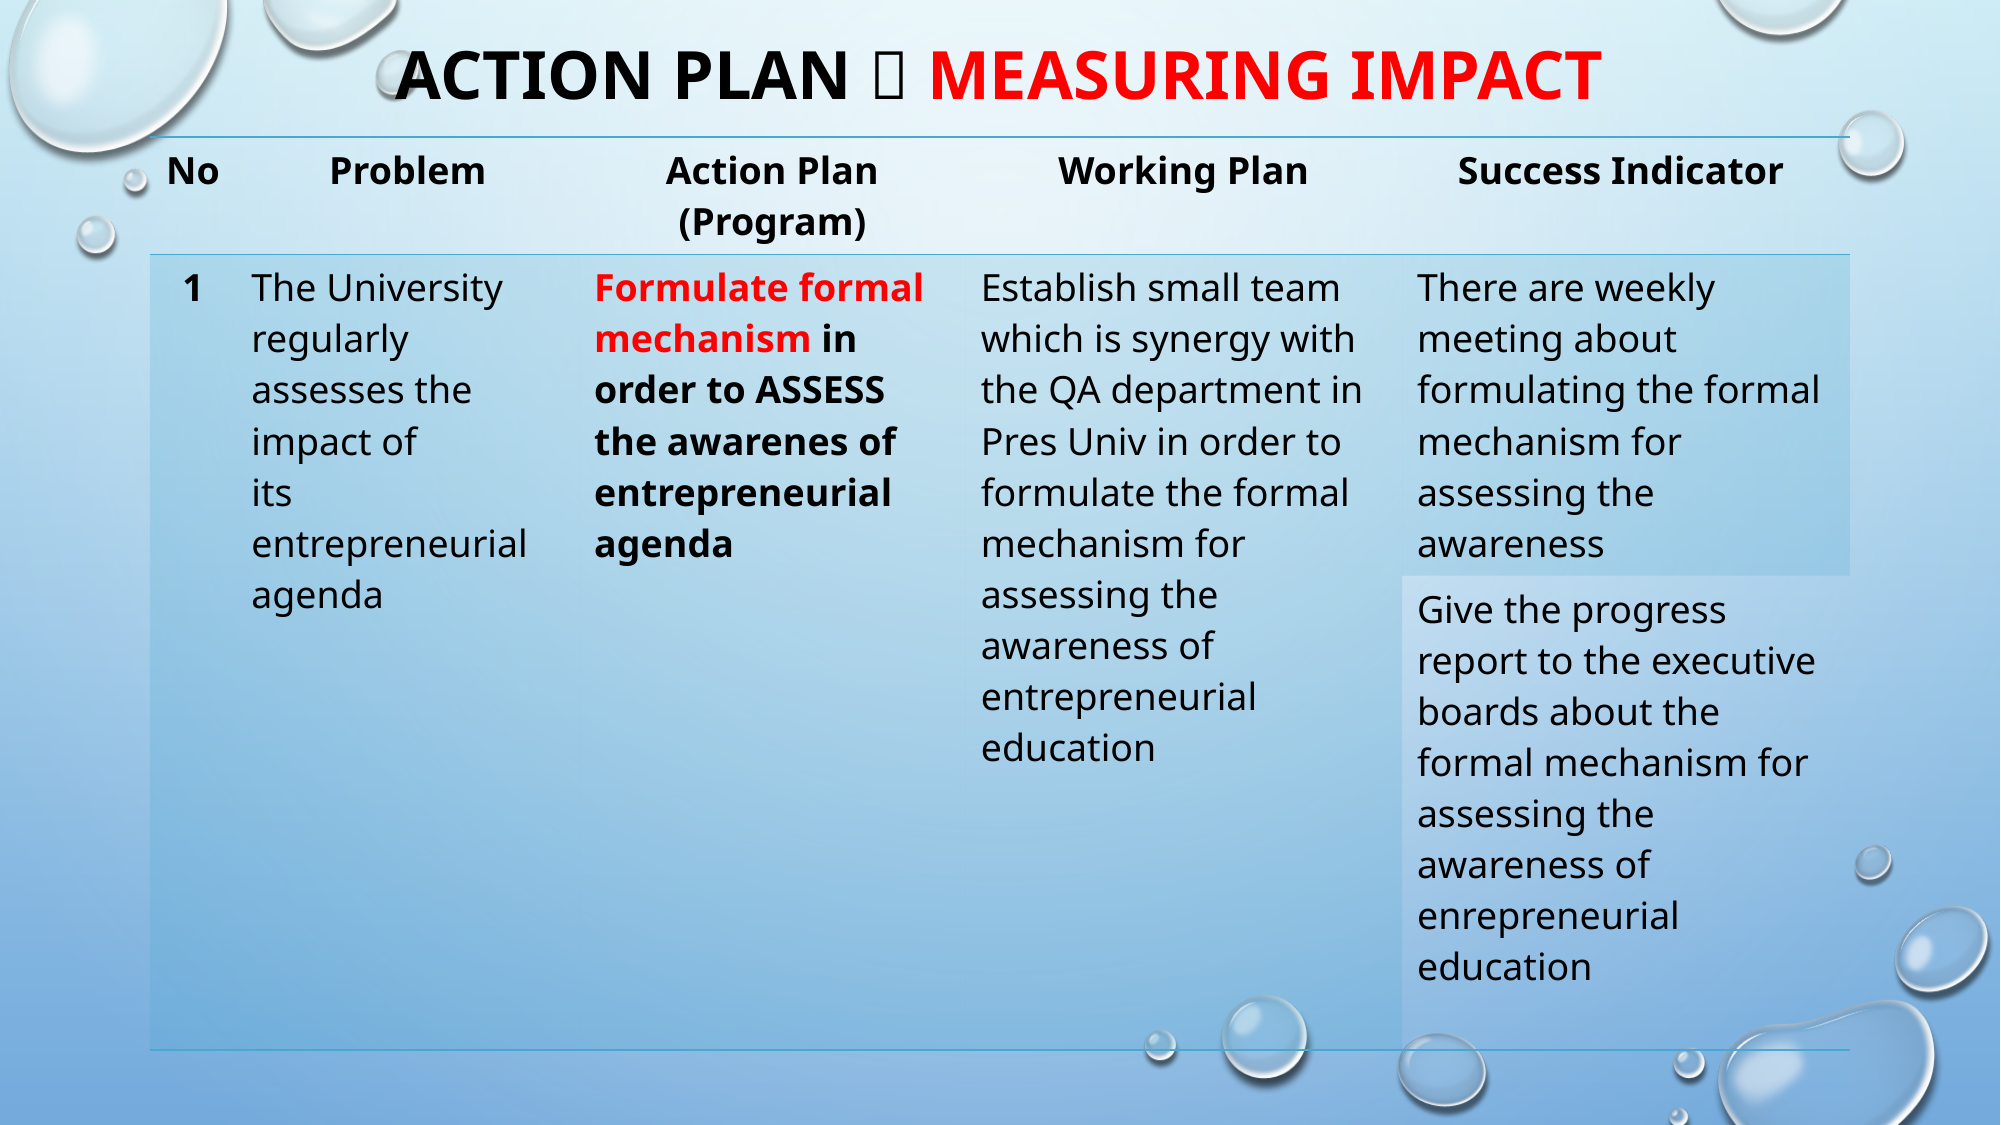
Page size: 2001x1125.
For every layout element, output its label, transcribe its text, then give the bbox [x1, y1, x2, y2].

title Action plan  measuring impact [149, 26, 1851, 124]
table_cell Formulate formal mechanism in order to ASSESS the awarenes of entrepreneurial agenda [579, 255, 966, 1049]
table_header Success Indicator [1402, 138, 1850, 254]
table_cell Give the progress report to the executive boards about the formal mechanism for assessing the awareness of enrepreneurial education [1402, 576, 1850, 1049]
table_header No [150, 138, 236, 254]
table_cell There are weekly meeting about formulating the formal mechanism for assessing the awareness [1402, 255, 1850, 576]
table_cell The University regularly assesses the impact of its entrepreneurial agenda [236, 255, 579, 1049]
table_cell Establish small team which is synergy with the QA department in Pres Univ in order to formulate the formal mechanism for assessing the awareness of entrepreneurial education [966, 255, 1402, 1049]
table_header Problem [236, 138, 579, 254]
table_cell 1 [150, 255, 236, 1049]
picture [0, 0, 2000, 1125]
table_header Working Plan [966, 138, 1402, 254]
table_header Action Plan (Program) [579, 138, 966, 254]
